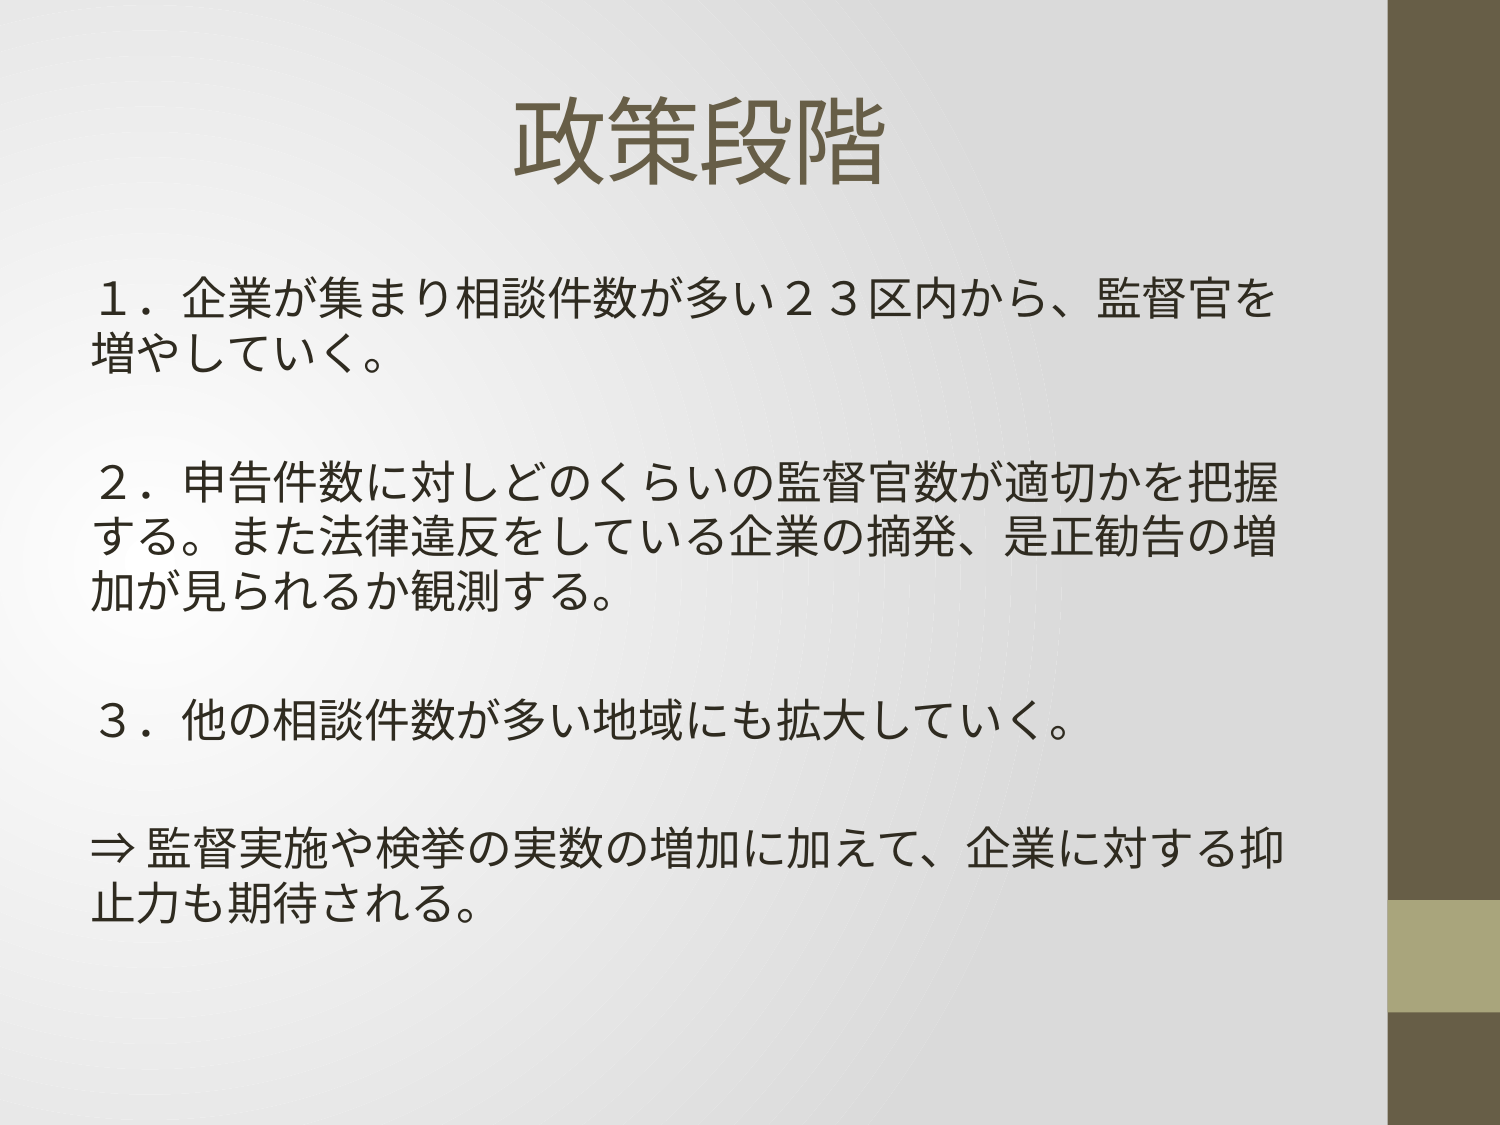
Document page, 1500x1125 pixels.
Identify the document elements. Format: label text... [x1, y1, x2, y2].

title 政策段階 [75, 45, 1325, 233]
list １．企業が集まり相談件数が多い２３区内から、監督官を増やしていく。 ２．申告件数に対しどのくらいの監督官数が適切かを把握する。また法律違反をしている企業の摘発、是正勧告の増加が見られるか観測する。 ３．他の相談件数が多い地域にも拡大していく。 ⇒監督実施や検挙の実数の増加に加えて、企業に対する抑止力も期待される。 [75, 262, 1325, 1050]
